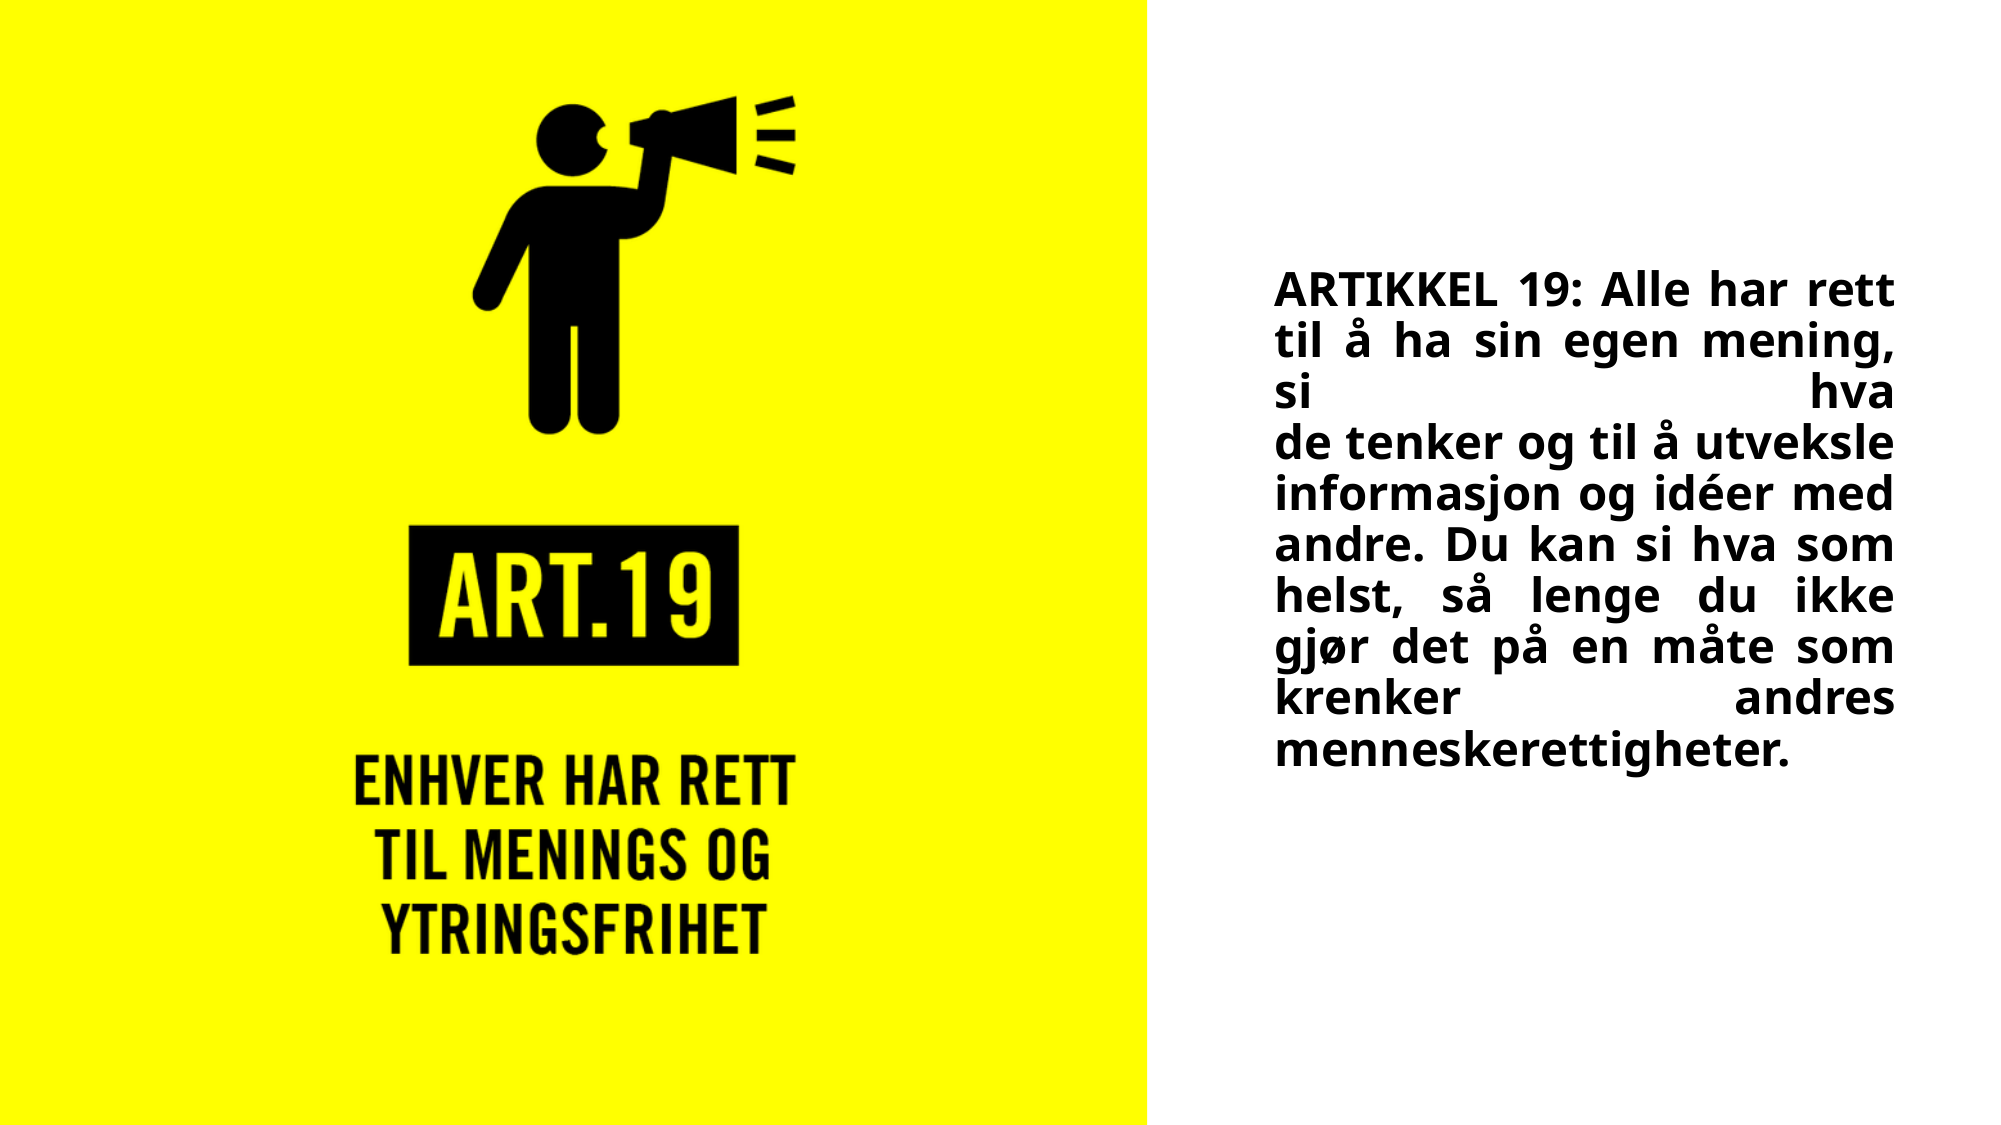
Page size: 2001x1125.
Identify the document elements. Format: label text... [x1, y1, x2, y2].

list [0, 0, 1148, 1125]
text_box [1148, 0, 2000, 1125]
title ARTIKKEL 19: Alle har rett til å ha sin egen mening, si hva de tenker og til å utveksle informasjon og idéer med andre. Du kan si hva som helst, så lenge du ikke gjør det på en måte som krenker andres menneskerettigheter. [1259, 234, 1912, 841]
